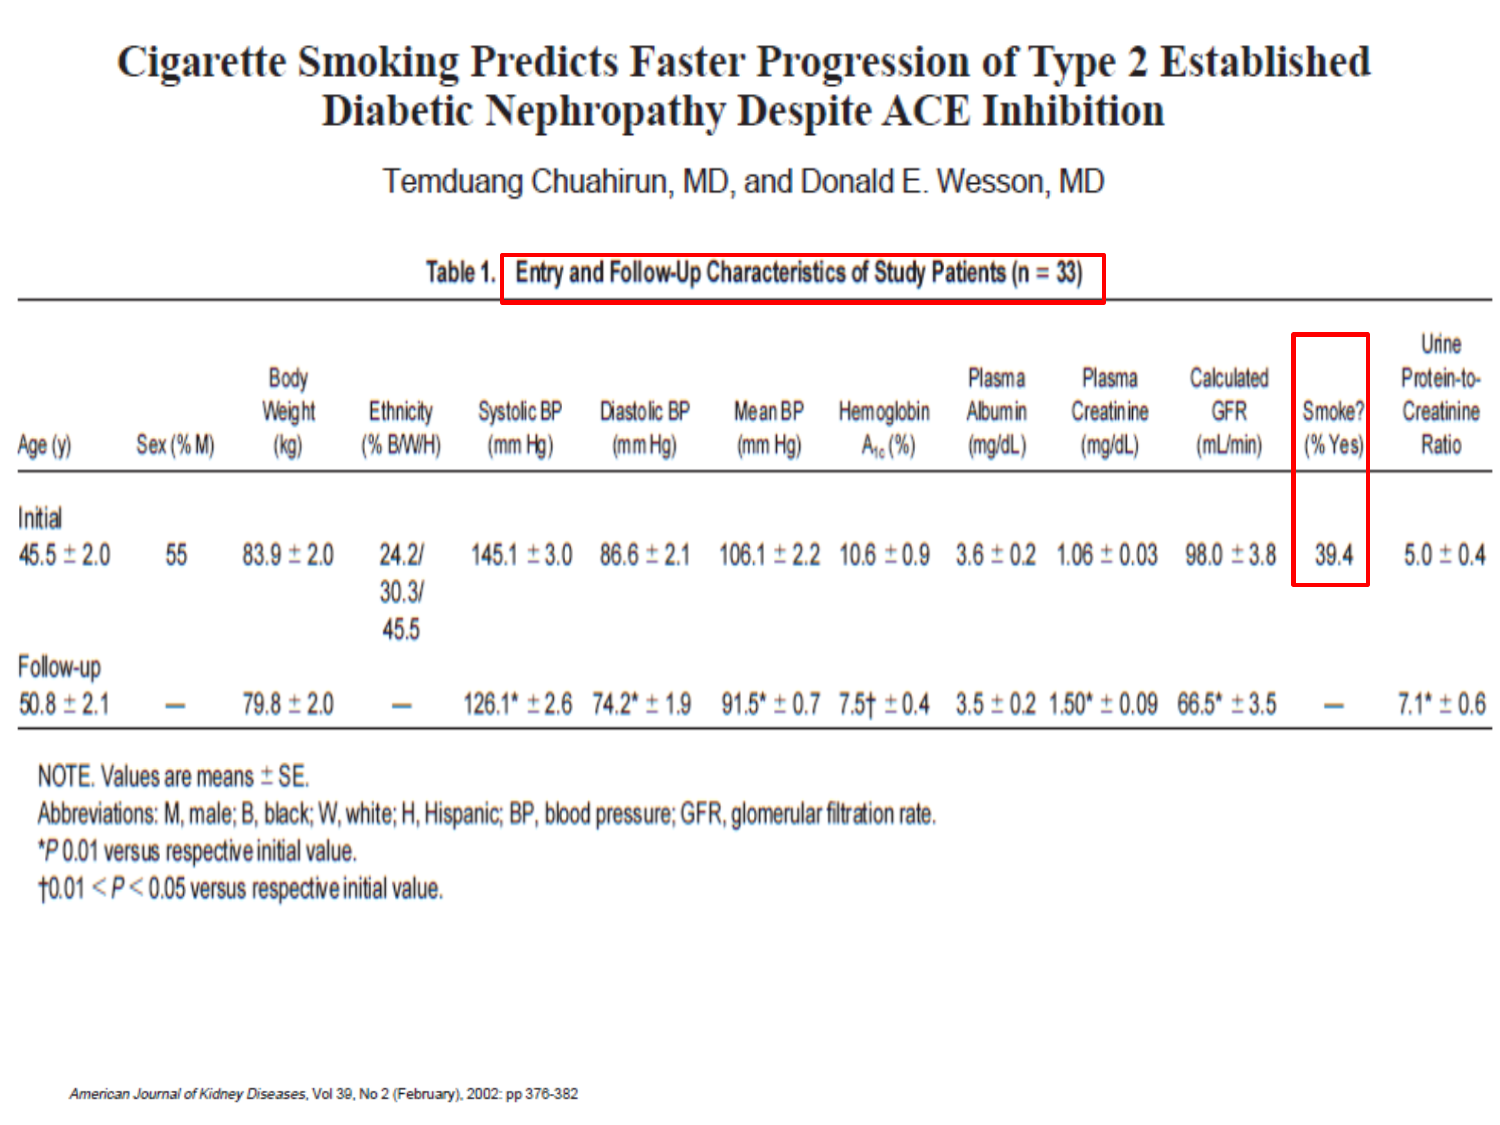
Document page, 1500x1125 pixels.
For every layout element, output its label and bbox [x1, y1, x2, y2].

text_box [1097, 253, 1106, 305]
text_box [1291, 332, 1370, 587]
picture [7, 0, 1500, 1125]
